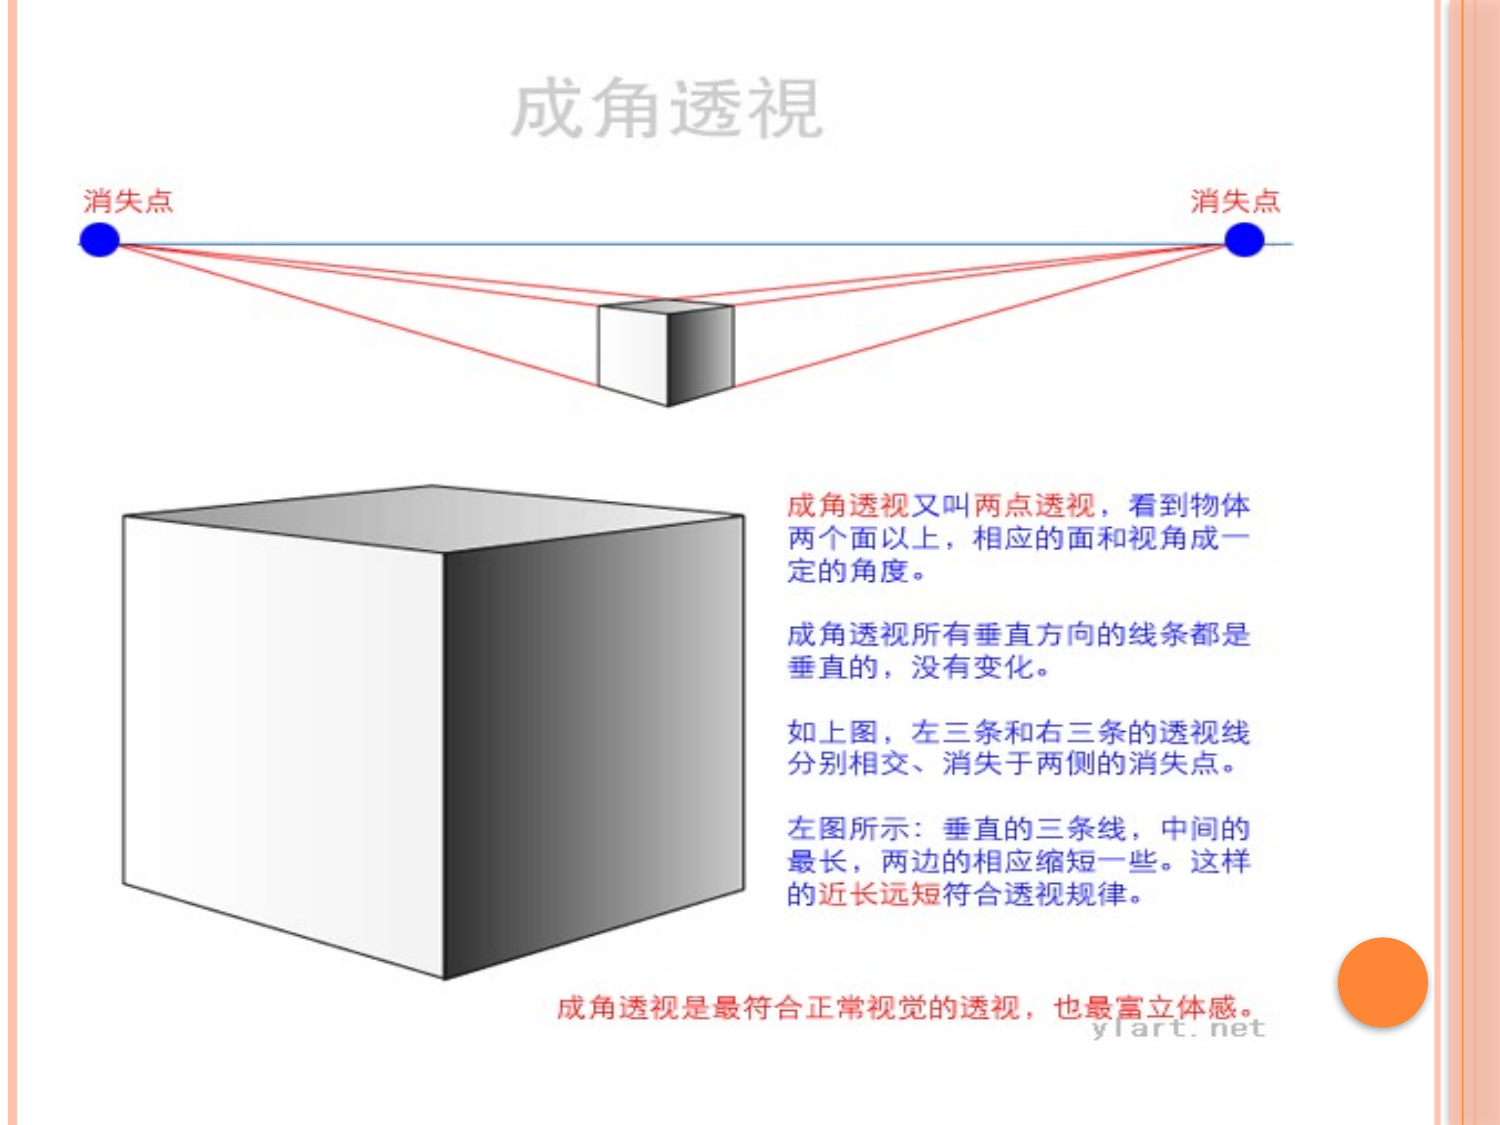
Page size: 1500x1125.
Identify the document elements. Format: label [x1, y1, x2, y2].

list [76, 42, 1294, 1063]
